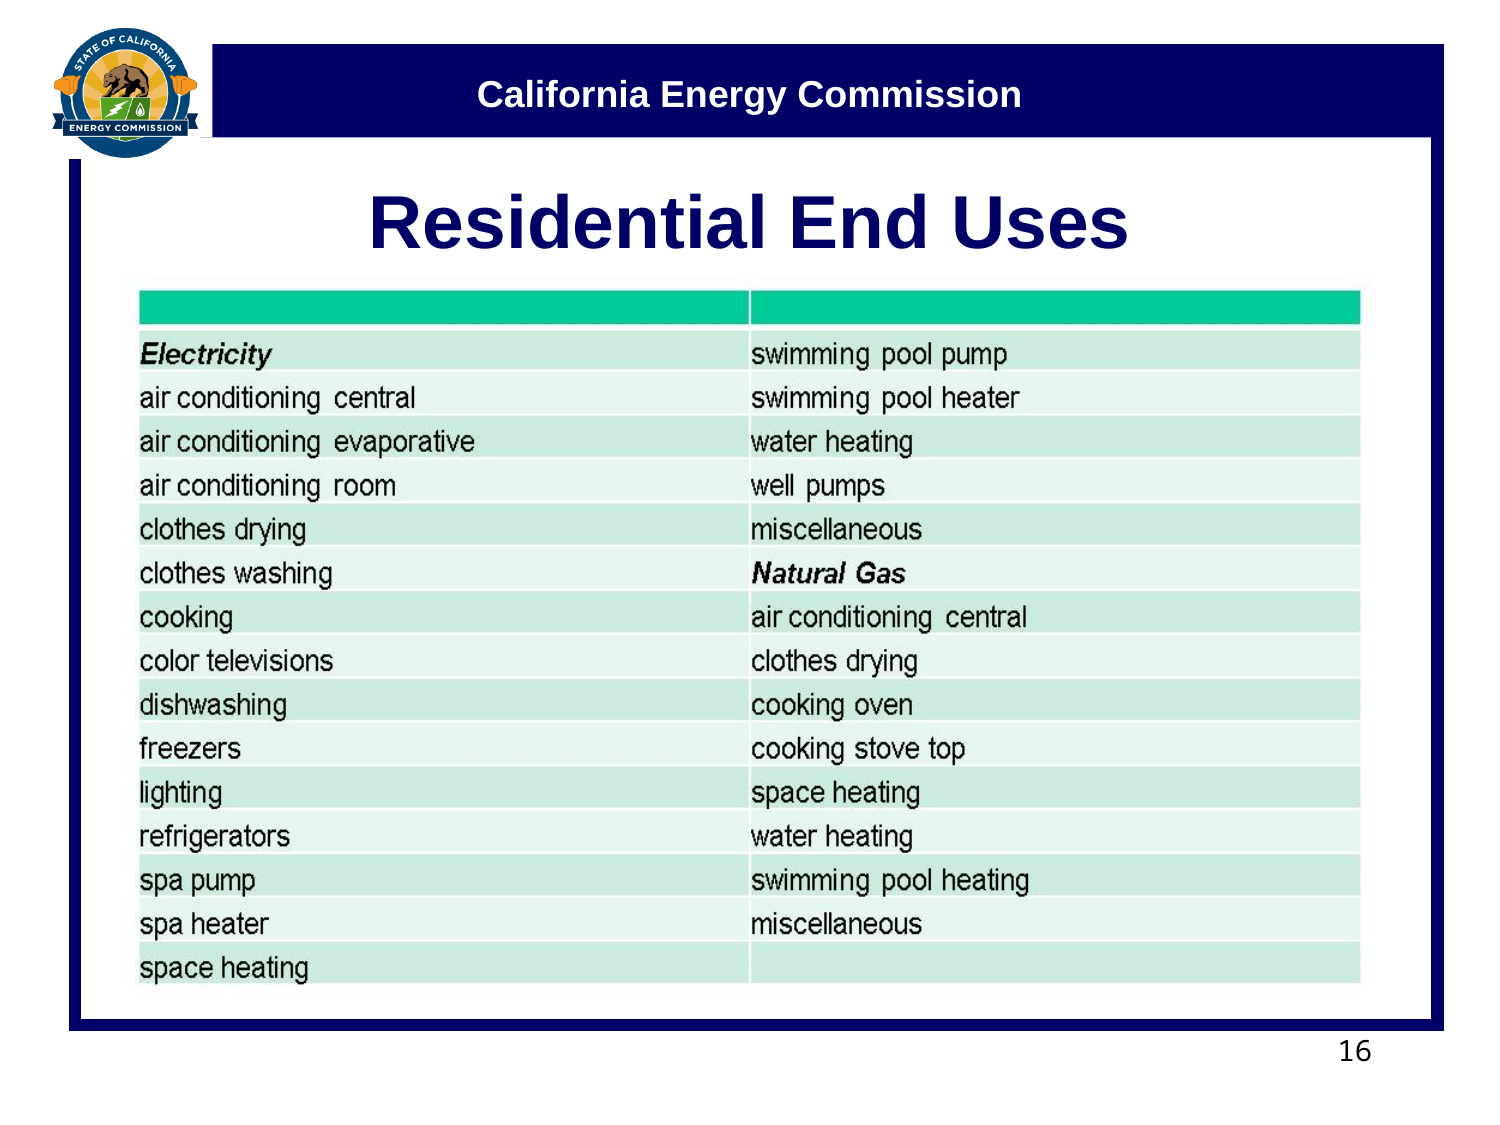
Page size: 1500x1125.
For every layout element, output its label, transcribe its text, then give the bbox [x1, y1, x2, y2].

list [123, 274, 1377, 1001]
picture [50, 26, 200, 159]
slide_number 16 [1074, 1025, 1388, 1100]
title Residential End Uses [112, 149, 1388, 288]
